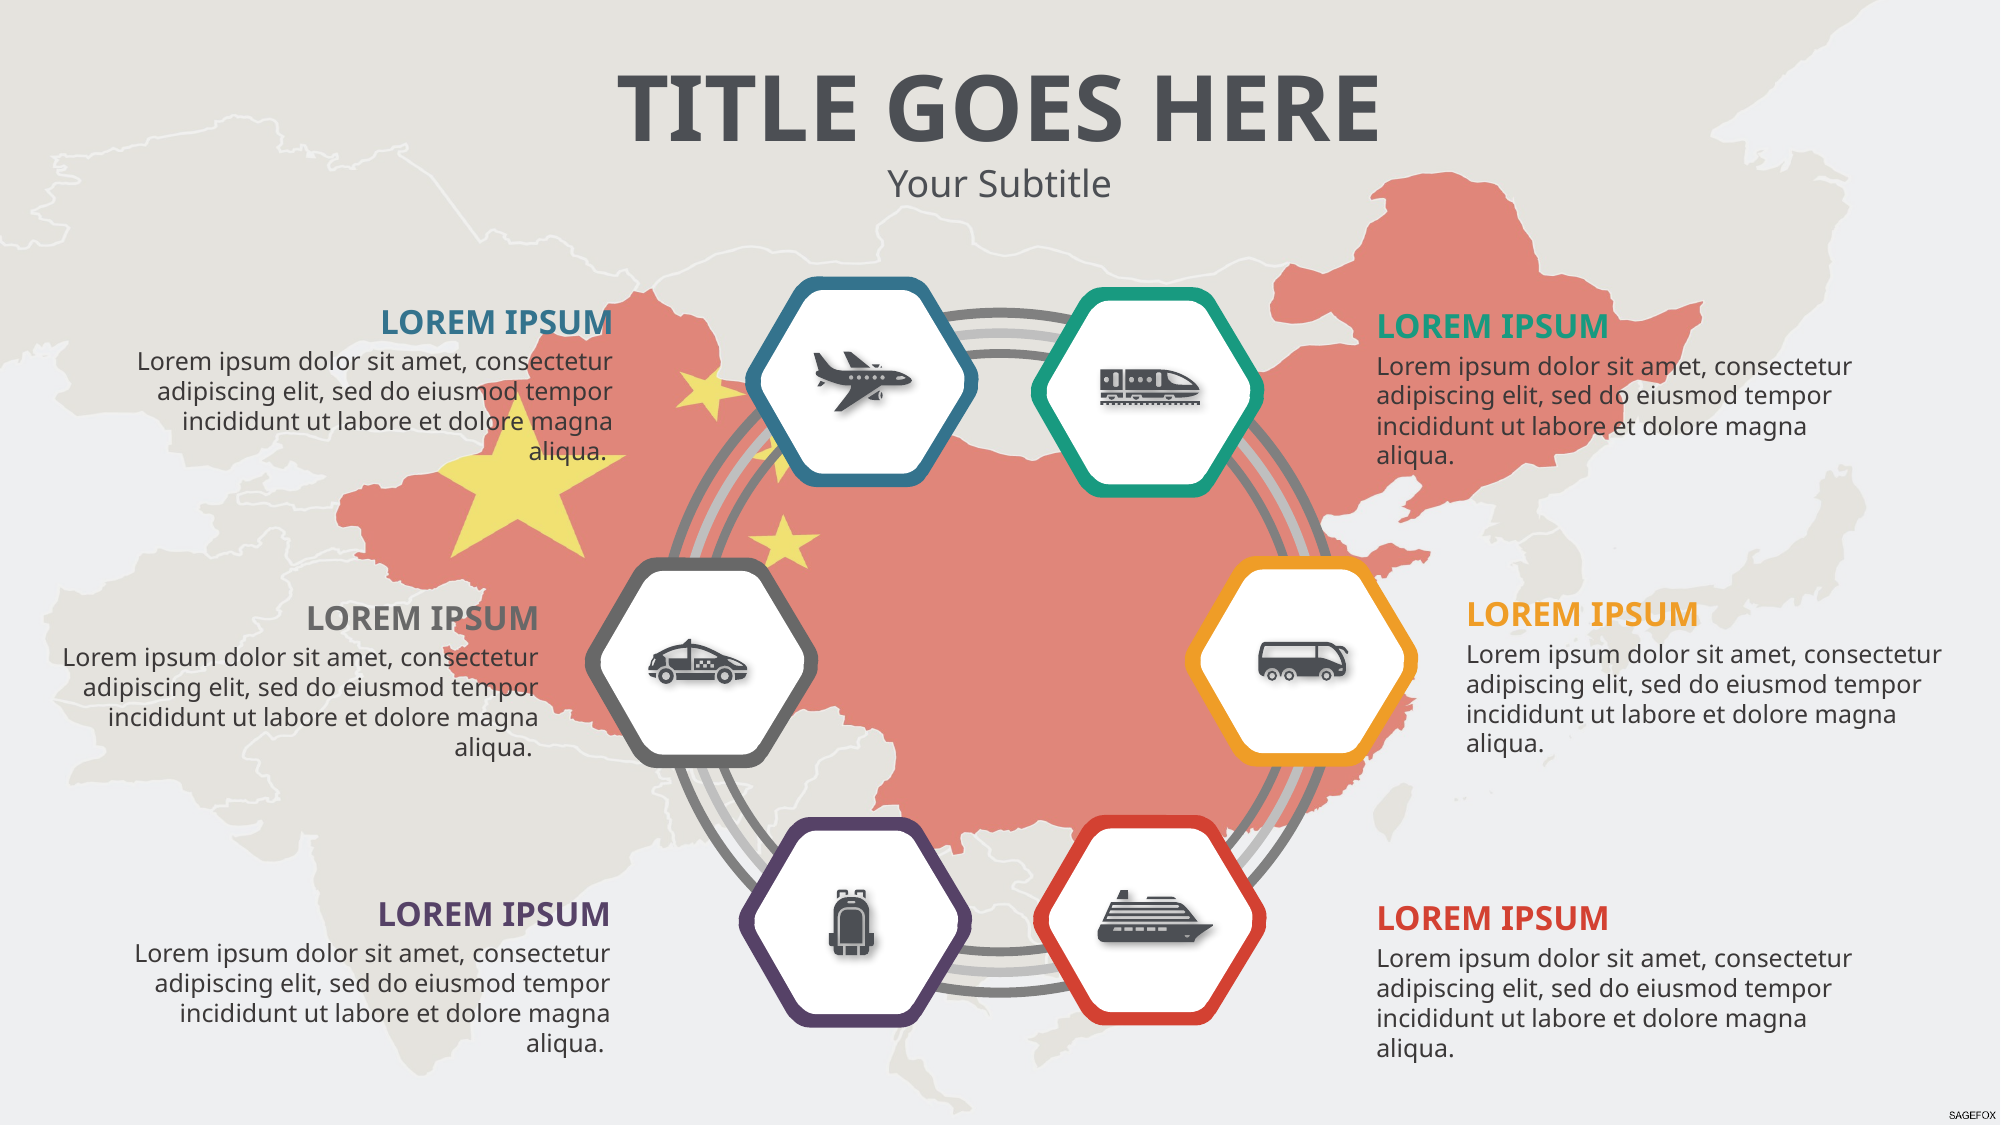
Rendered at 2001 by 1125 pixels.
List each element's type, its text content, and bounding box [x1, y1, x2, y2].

text_box [648, 654, 654, 671]
text_box LOREM IPSUM Lorem ipsum dolor sit amet, consectetur adipiscing elit, sed do eiusmod tempor incididunt ut labore et dolore magna aliqua. [1361, 890, 1887, 1070]
text_box [599, 571, 654, 754]
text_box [654, 307, 1345, 998]
picture [1925, 0, 2001, 1125]
text_box [1345, 555, 1420, 768]
text_box [776, 998, 933, 1029]
text_box [1075, 286, 1221, 307]
text_box [1092, 299, 1205, 307]
text_box LOREM IPSUM Lorem ipsum dolor sit amet, consectetur adipiscing elit, sed do eiusmod tempor incididunt ut labore et dolore magna aliqua. [103, 293, 629, 474]
text_box LOREM IPSUM Lorem ipsum dolor sit amet, consectetur adipiscing elit, sed do eiusmod tempor incididunt ut labore et dolore magna aliqua. [1361, 297, 1887, 478]
text_box [1345, 568, 1406, 754]
text_box TITLE GOES HERE Your Subtitle [548, 42, 1452, 212]
text_box [783, 275, 941, 307]
text_box LOREM IPSUM Lorem ipsum dolor sit amet, consectetur adipiscing elit, sed do eiusmod tempor incididunt ut labore et dolore magna aliqua. [1451, 585, 1977, 766]
text_box LOREM IPSUM Lorem ipsum dolor sit amet, consectetur adipiscing elit, sed do eiusmod tempor incididunt ut labore et dolore magna aliqua. [29, 589, 555, 770]
text_box [799, 288, 927, 307]
text_box LOREM IPSUM Lorem ipsum dolor sit amet, consectetur adipiscing elit, sed do eiusmod tempor incididunt ut labore et dolore magna aliqua. [100, 885, 626, 1065]
text_box [583, 556, 654, 769]
text_box [1088, 998, 1212, 1014]
text_box [1072, 998, 1227, 1027]
text_box [793, 998, 919, 1016]
